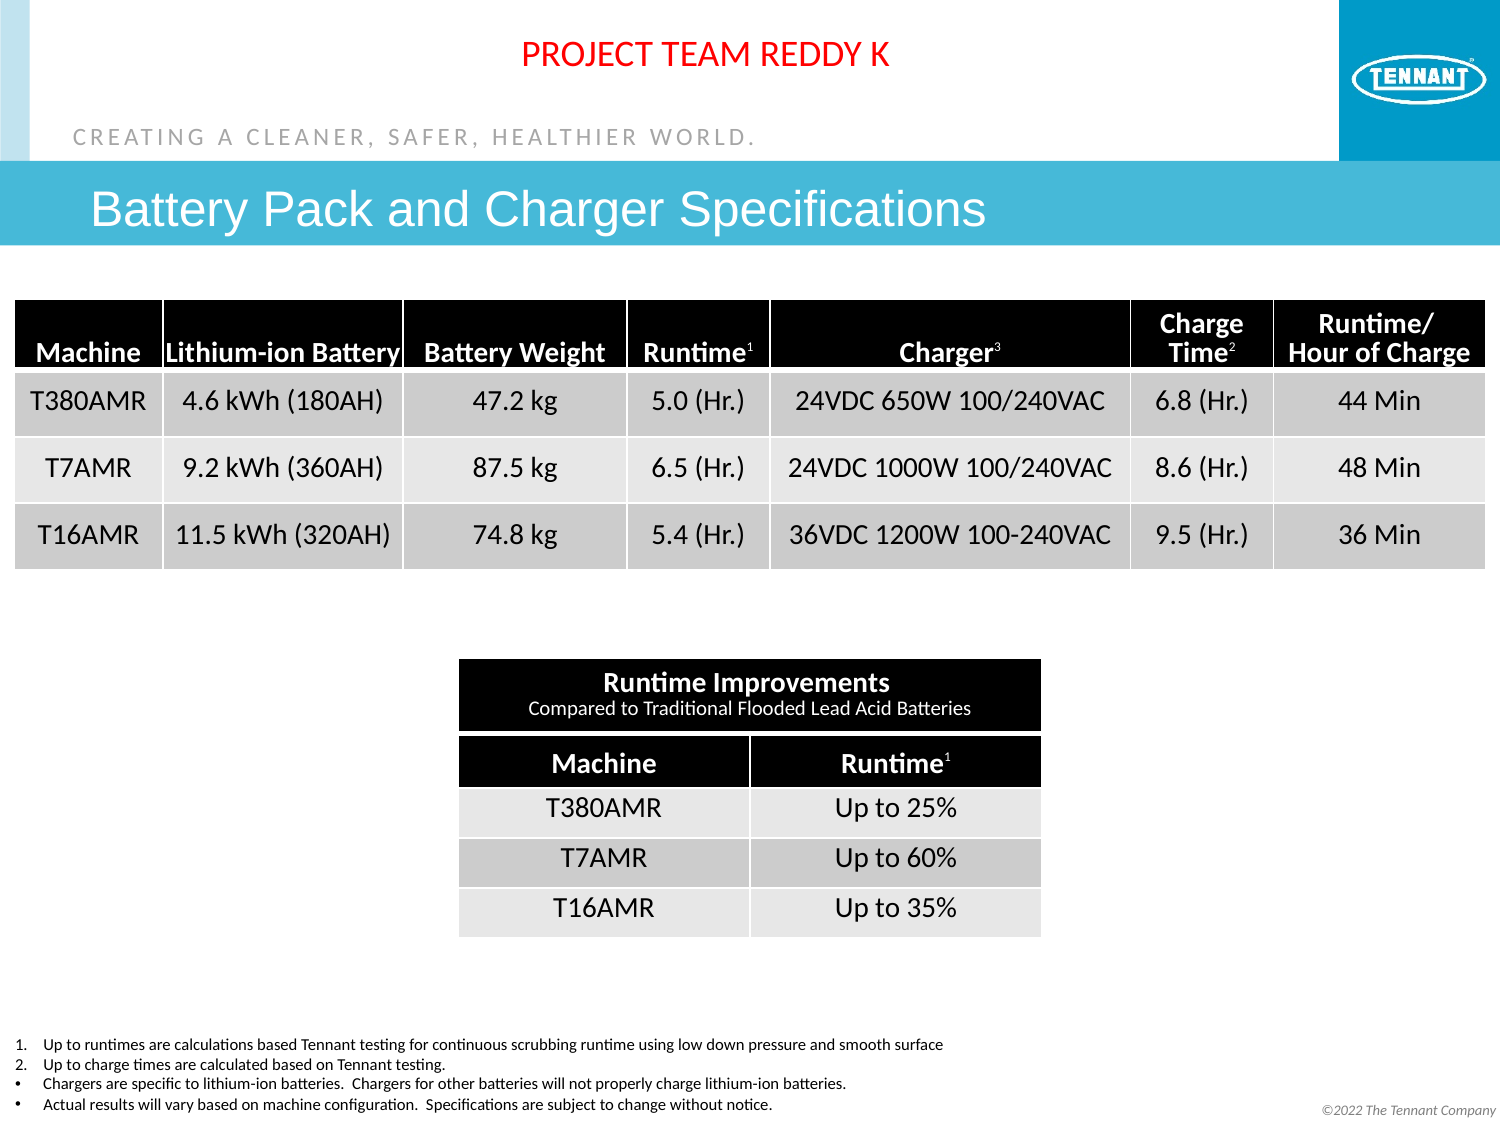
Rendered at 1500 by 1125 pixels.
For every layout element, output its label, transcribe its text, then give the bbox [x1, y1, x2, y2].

table_header Runtime1 [628, 300, 769, 367]
table_cell Up to 60% [751, 839, 1041, 887]
table_cell T380AMR [15, 373, 162, 436]
title Battery Pack and Charger Specifications [75, 161, 1425, 251]
picture [1352, 55, 1486, 104]
table_cell 6.5 (Hr.) [628, 438, 769, 502]
table_cell 5.0 (Hr.) [628, 373, 769, 436]
table_cell 36 Min [1274, 504, 1485, 569]
table_cell 24VDC 1000W 100/240VAC [771, 438, 1130, 502]
table_cell 11.5 kWh (320AH) [164, 504, 402, 569]
table_cell 4.6 kWh (180AH) [164, 373, 402, 436]
table_cell 8.6 (Hr.) [1131, 438, 1273, 502]
table_cell T16AMR [15, 504, 162, 569]
table_cell Machine [459, 736, 749, 787]
table_cell T7AMR [15, 438, 162, 502]
table_cell Up to 35% [751, 889, 1041, 937]
table_cell 36VDC 1200W 100-240VAC [771, 504, 1130, 569]
table_cell T16AMR [459, 889, 749, 937]
text_box Up to runtimes are calculations based Tennant testing for continuous scrubbing runtime using low down pressure and smooth surface Up to charge times are calculated based on Tennant testing. Chargers are specific to lithium-ion batteries. Chargers for other batteries will not properly charge lithium-ion batteries. Actual results will vary based on machine configuration. Specifications are subject to change without notice. [0, 1026, 1009, 1121]
table_cell 47.2 kg [404, 373, 626, 436]
table_header Machine [15, 300, 162, 367]
table_cell 74.8 kg [404, 504, 626, 569]
table_cell T7AMR [459, 839, 749, 887]
table_header Charge Time2 [1131, 300, 1273, 367]
table_cell 6.8 (Hr.) [1131, 373, 1273, 436]
table_cell 9.2 kWh (360AH) [164, 438, 402, 502]
table_cell 87.5 kg [404, 438, 626, 502]
table_cell 9.5 (Hr.) [1131, 504, 1273, 569]
table_header Charger3 [771, 300, 1130, 367]
table_cell Up to 25% [751, 789, 1041, 837]
table_header Runtime Improvements Compared to Traditional Flooded Lead Acid Batteries [459, 659, 1041, 731]
table_cell T380AMR [459, 789, 749, 837]
table_header Battery Weight [404, 300, 626, 367]
table_cell 48 Min [1274, 438, 1485, 502]
table_cell Runtime1 [751, 736, 1041, 787]
table_cell 44 Min [1274, 373, 1485, 436]
table_cell 24VDC 650W 100/240VAC [771, 373, 1130, 436]
table_header Lithium-ion Battery [164, 300, 402, 367]
table_cell 5.4 (Hr.) [628, 504, 769, 569]
text_box PROJECT TEAM REDDY K [506, 22, 906, 82]
table_header Runtime/ Hour of Charge [1274, 300, 1485, 367]
